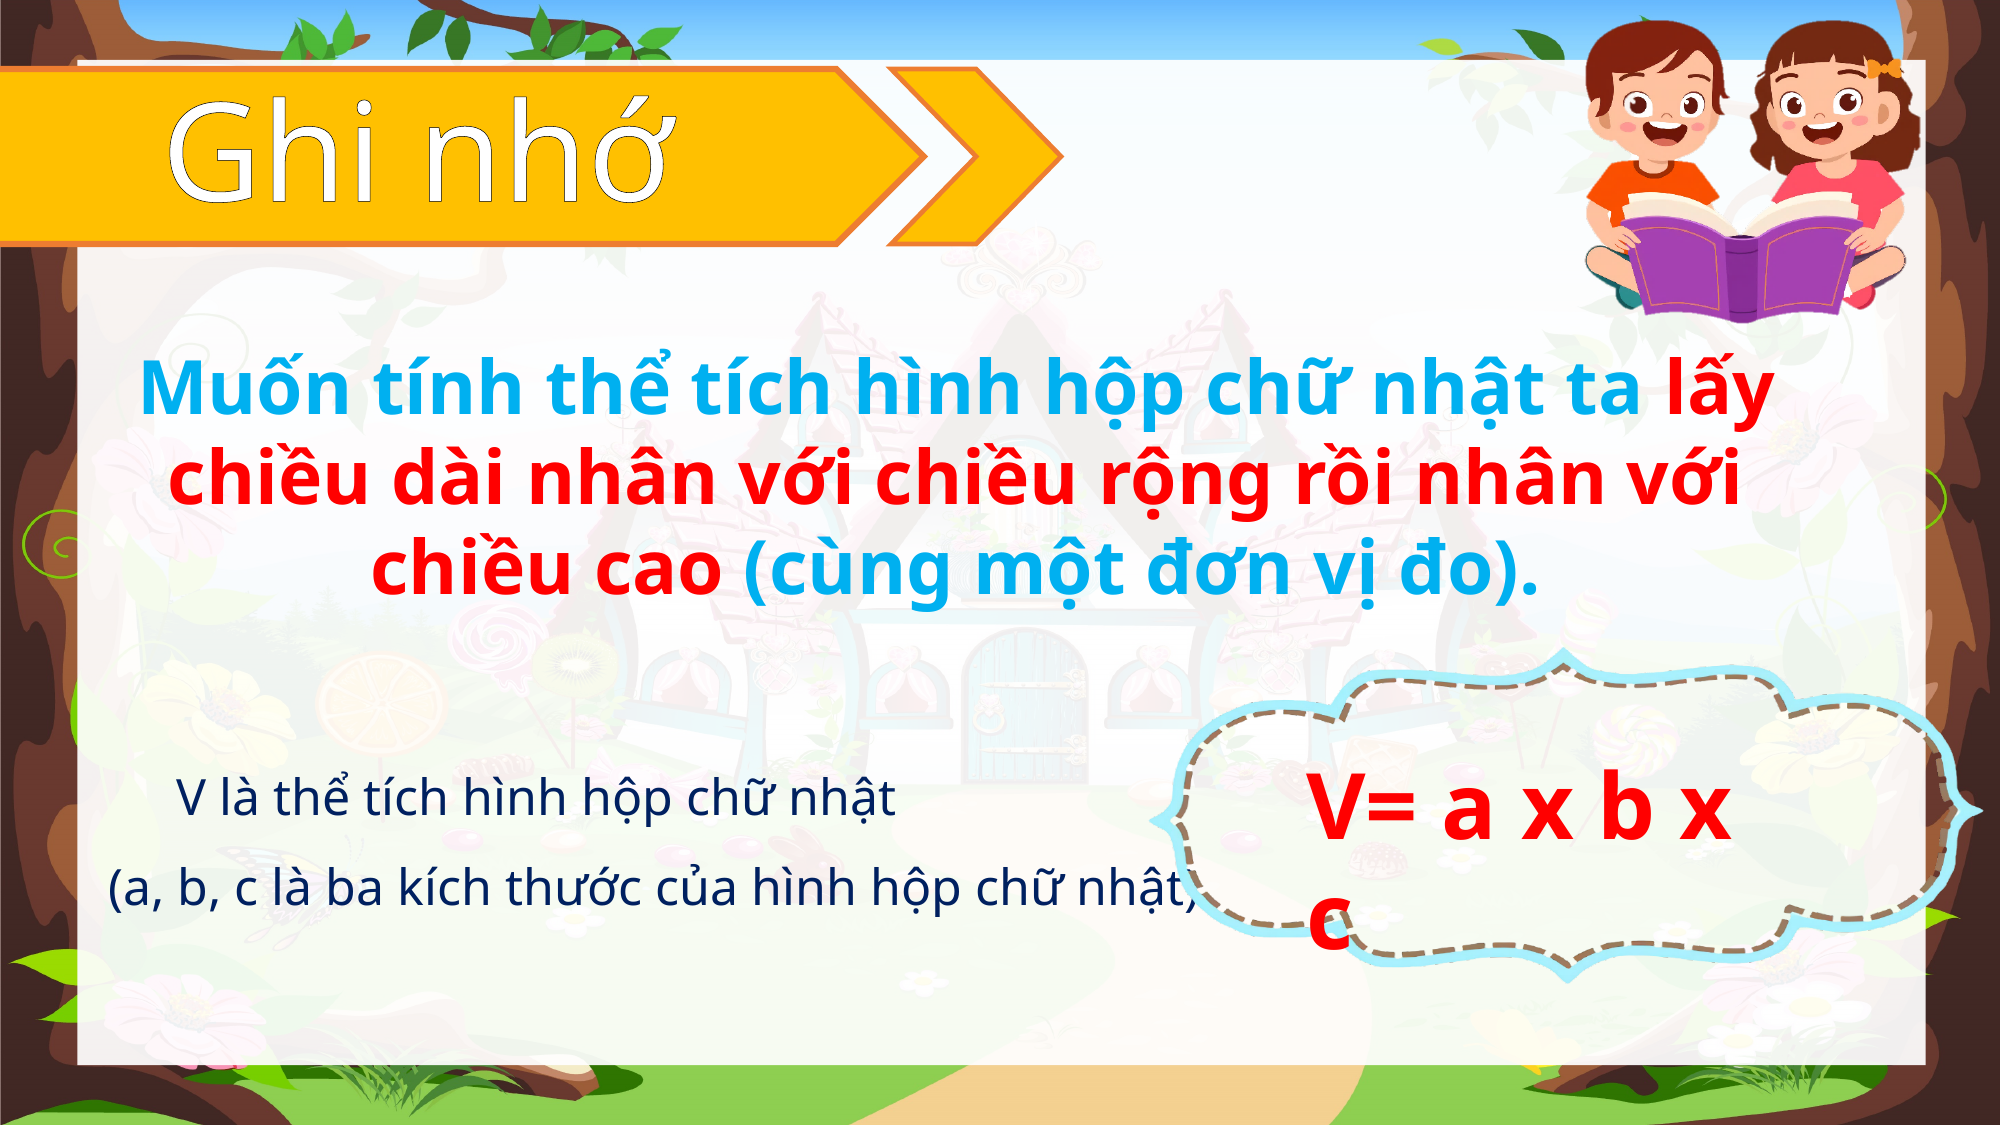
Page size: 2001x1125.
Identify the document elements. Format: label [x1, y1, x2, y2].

text_box [1134, 632, 2000, 1003]
text_box [0, 56, 1062, 244]
picture [0, 0, 2000, 1125]
